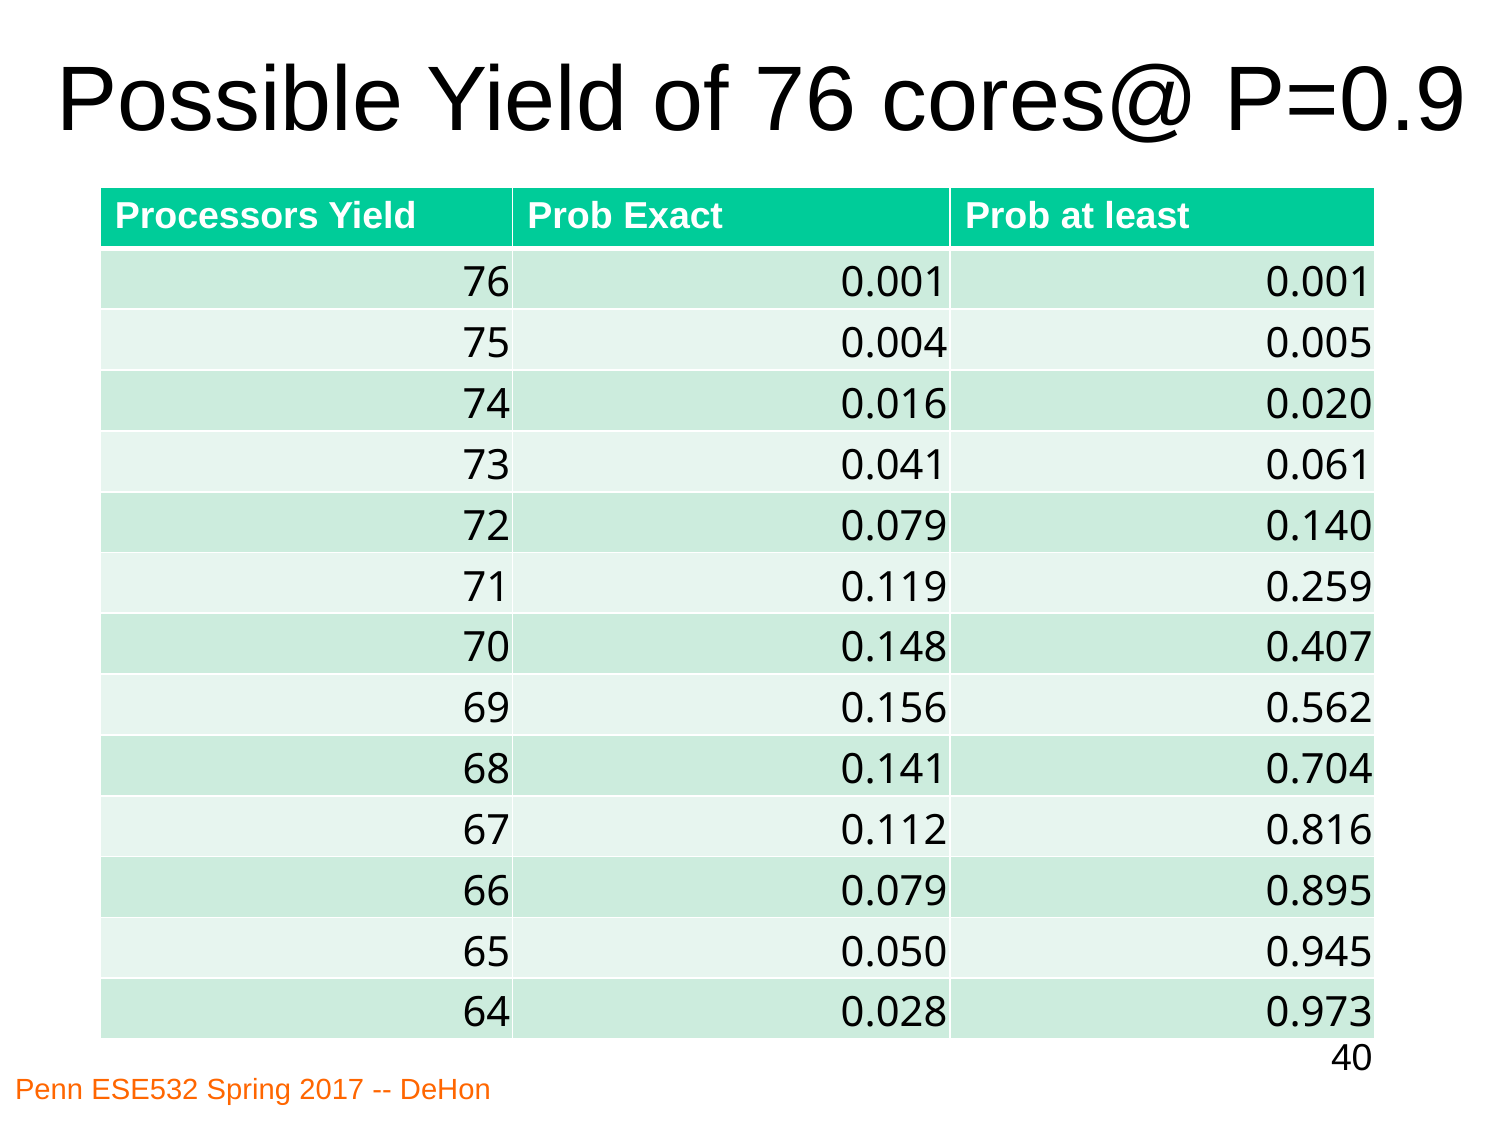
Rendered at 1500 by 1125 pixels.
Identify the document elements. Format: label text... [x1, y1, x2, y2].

table_cell 0.001 [513, 251, 949, 308]
table_cell 0.945 [951, 918, 1374, 977]
table_header Prob Exact [513, 188, 949, 246]
table_cell 0.562 [951, 675, 1374, 734]
table_cell 0.973 [951, 979, 1374, 1038]
table_cell 68 [101, 736, 512, 795]
table_cell 0.079 [513, 493, 949, 552]
table_cell 0.050 [513, 918, 949, 977]
table_cell 67 [101, 797, 512, 856]
table_cell 0.148 [513, 614, 949, 673]
table_cell 73 [101, 432, 512, 491]
table_cell 72 [101, 493, 512, 552]
table_cell 0.028 [513, 979, 949, 1038]
table_cell 0.112 [513, 797, 949, 856]
table_cell 0.079 [513, 857, 949, 917]
table_cell 74 [101, 371, 512, 430]
table_cell 69 [101, 675, 512, 734]
table_cell 0.156 [513, 675, 949, 734]
table_cell 76 [101, 251, 512, 308]
table_cell 0.119 [513, 553, 949, 612]
table_cell 0.816 [951, 797, 1374, 856]
slide_number Penn ESE532 Spring 2017 -- DeHon [0, 1062, 613, 1125]
table_cell 0.140 [951, 493, 1374, 552]
table_cell 66 [101, 857, 512, 917]
table_cell 0.259 [951, 553, 1374, 612]
table_cell 0.004 [513, 310, 949, 369]
title Possible Yield of 76 cores@ P=0.9 [24, 0, 1500, 188]
table_cell 0.005 [951, 310, 1374, 369]
table_cell 0.001 [951, 251, 1374, 308]
table_cell 71 [101, 553, 512, 612]
table_cell 0.061 [951, 432, 1374, 491]
table_cell 0.704 [951, 736, 1374, 795]
table_cell 0.141 [513, 736, 949, 795]
table_cell 70 [101, 614, 512, 673]
table_header Processors Yield [101, 188, 512, 246]
slide_number 40 [1074, 1024, 1388, 1101]
table_cell 0.041 [513, 432, 949, 491]
table_cell 65 [101, 918, 512, 977]
table_cell 0.407 [951, 614, 1374, 673]
table_cell 0.020 [951, 371, 1374, 430]
table_cell 0.895 [951, 857, 1374, 917]
table_cell 64 [101, 979, 512, 1038]
table_header Prob at least [951, 188, 1374, 246]
table_cell 0.016 [513, 371, 949, 430]
table_cell 75 [101, 310, 512, 369]
